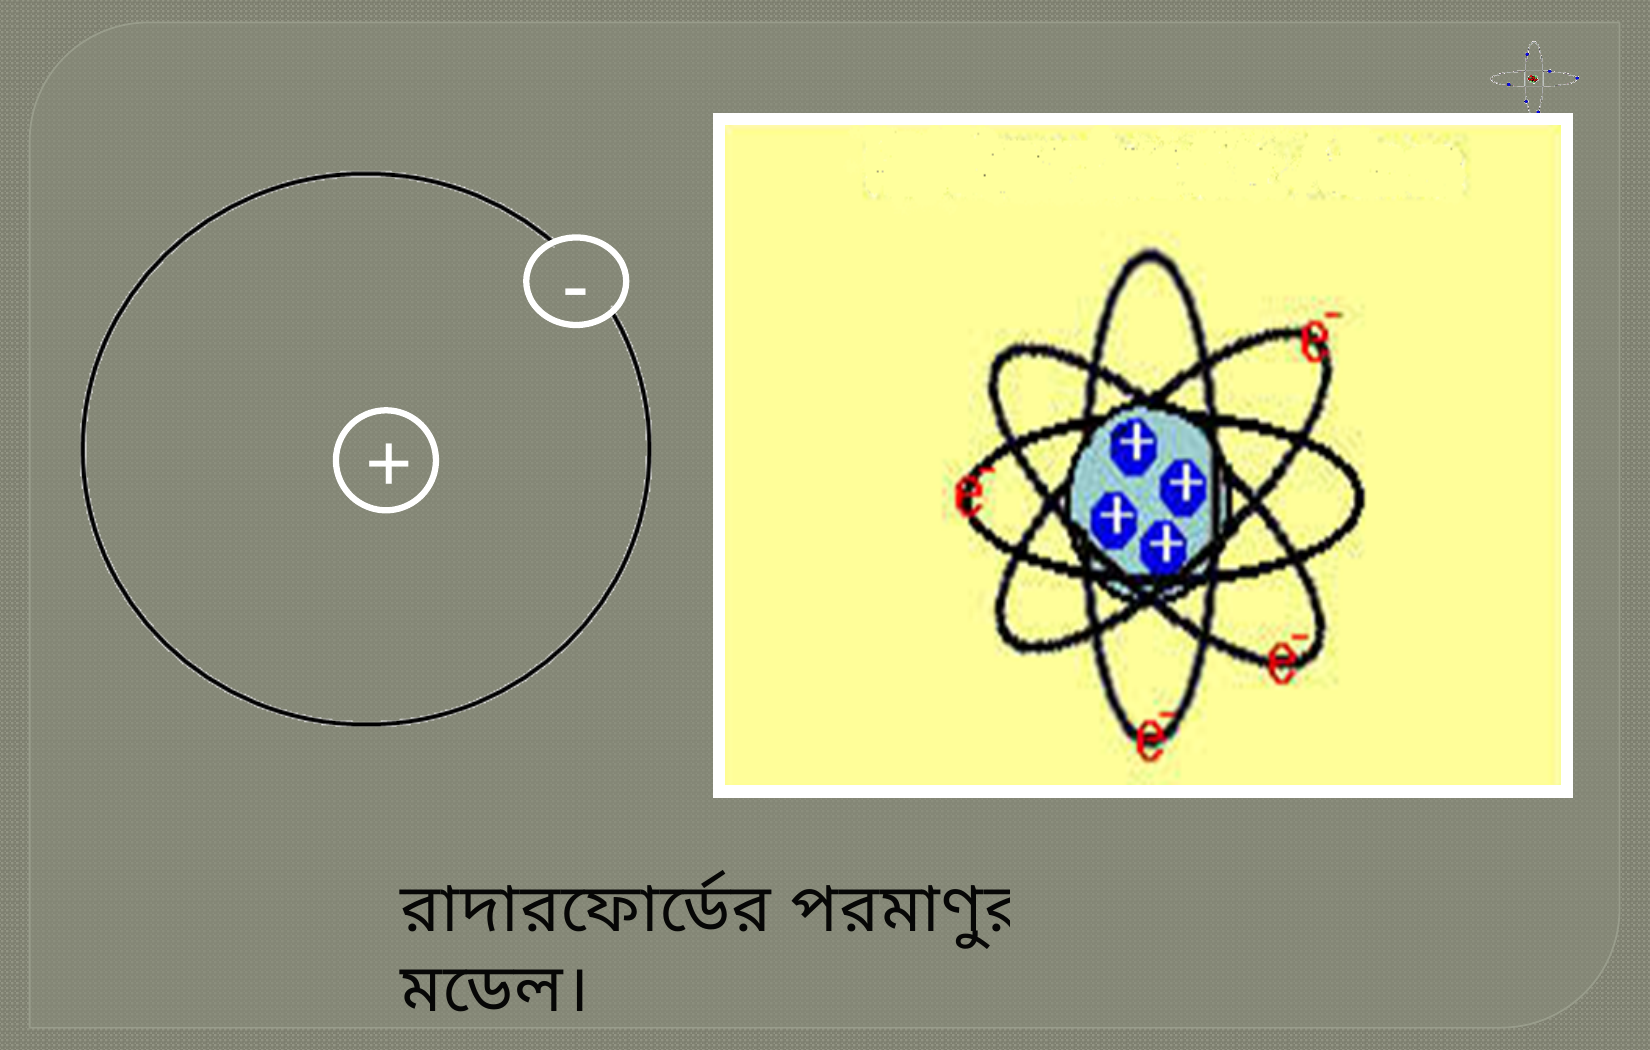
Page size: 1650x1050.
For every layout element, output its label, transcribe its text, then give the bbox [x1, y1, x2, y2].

picture [1471, 34, 1595, 137]
text_box রাদারফোর্ডের পরমাণুর মডেল। [385, 857, 1061, 1032]
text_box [57, 151, 663, 738]
picture [724, 124, 1561, 786]
